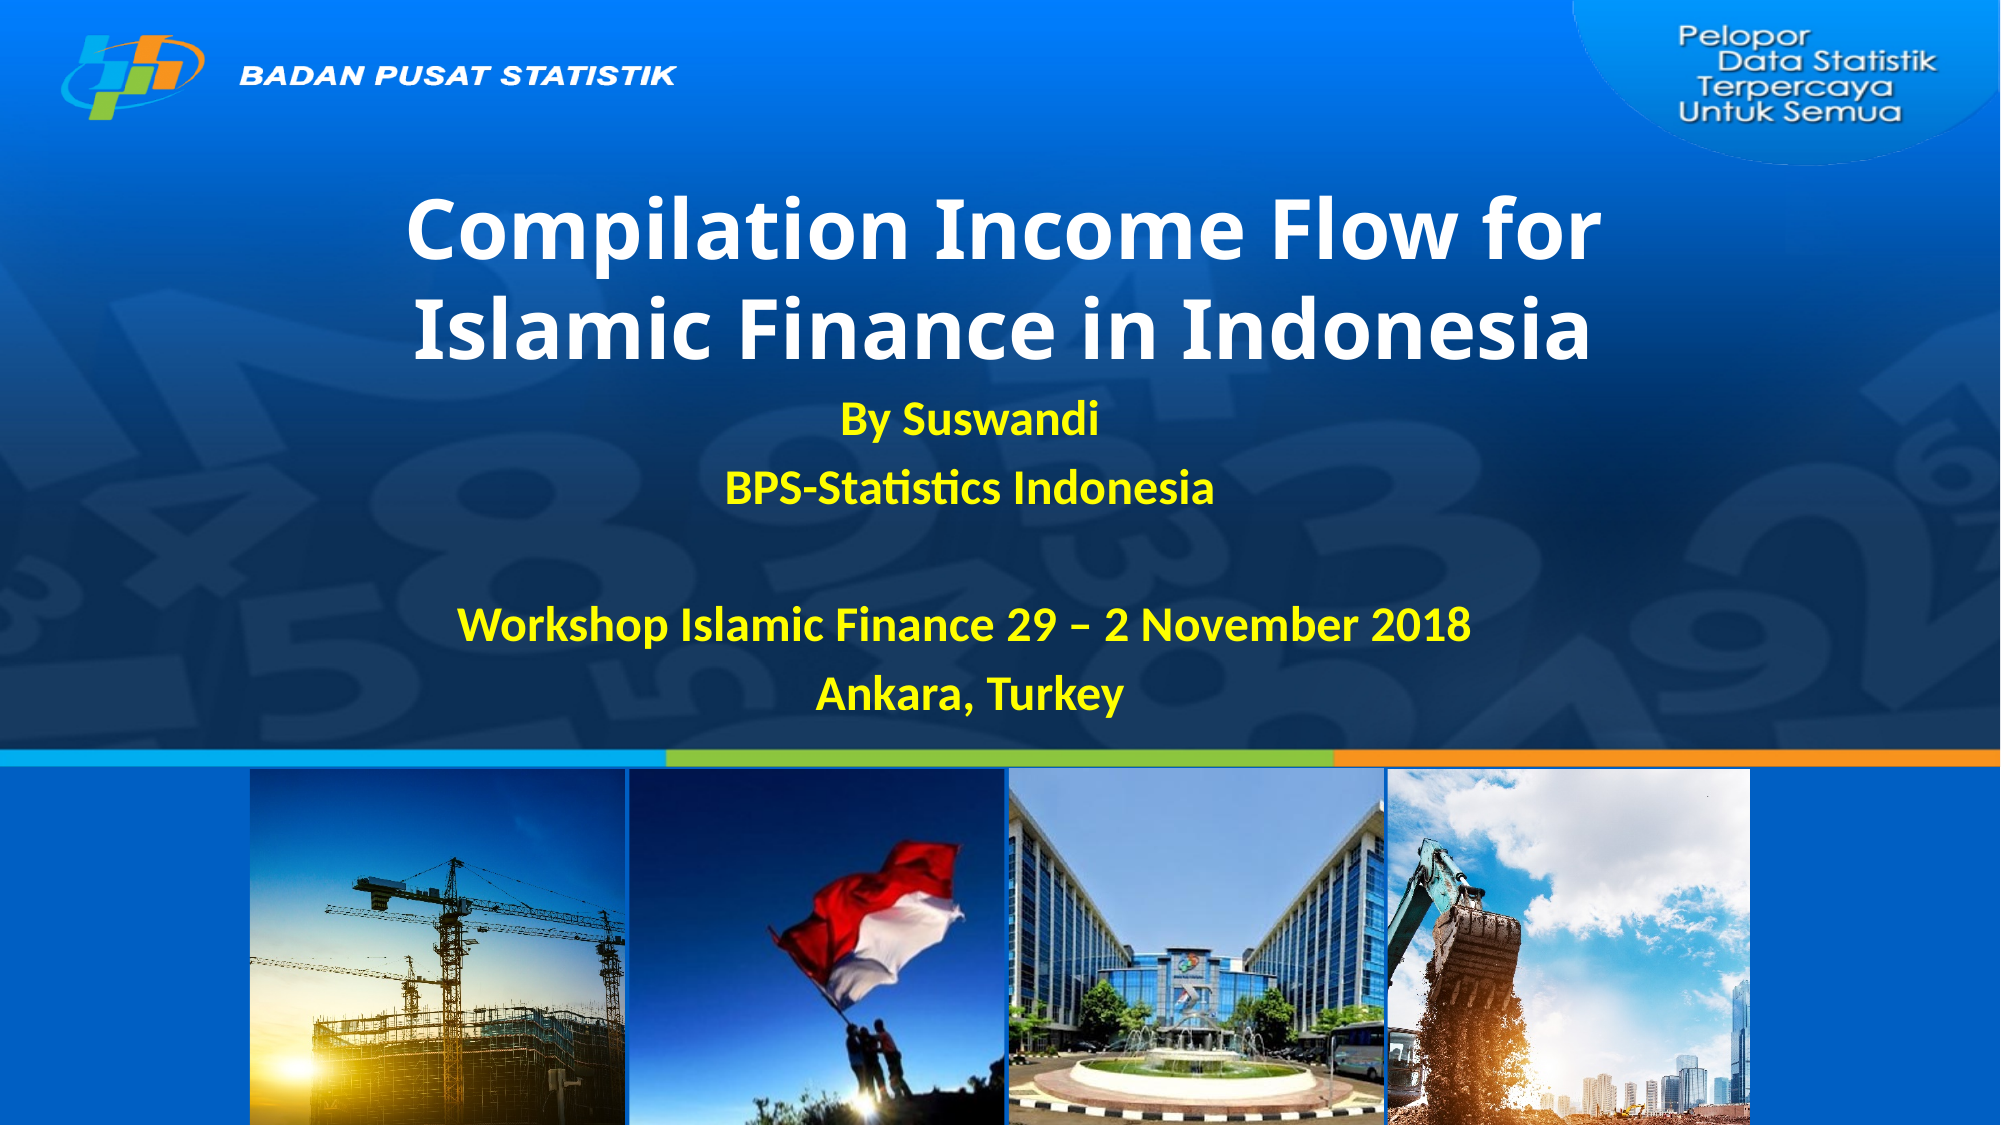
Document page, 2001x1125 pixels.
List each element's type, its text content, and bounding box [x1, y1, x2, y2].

title Compilation Income Flow for Islamic Finance in Indonesia [329, 100, 1680, 450]
picture [1387, 769, 1751, 1125]
picture [0, 0, 2001, 1125]
text_box By Suswandi BPS-Statistics Indonesia Workshop Islamic Finance 29 – 2 November 2018 Ankara, Turkey [218, 450, 1722, 663]
picture [629, 769, 1005, 1125]
picture [249, 769, 626, 1125]
